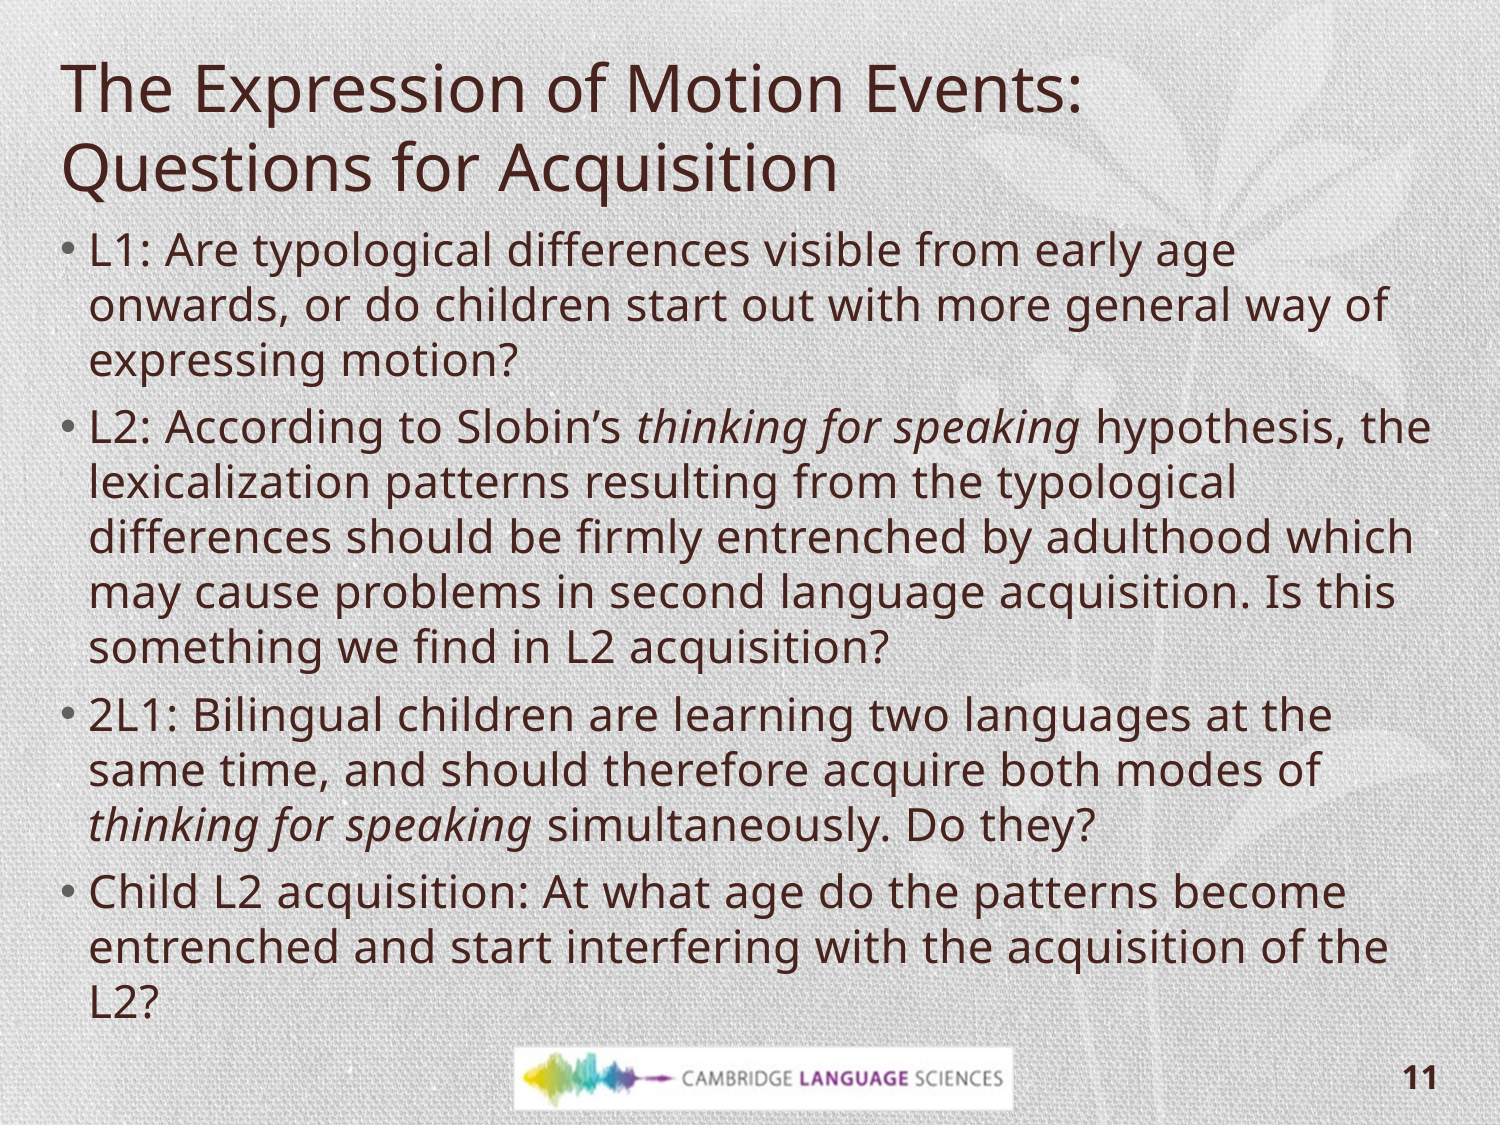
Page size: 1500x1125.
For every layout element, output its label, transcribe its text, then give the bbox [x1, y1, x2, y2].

picture [513, 1046, 1015, 1112]
list L1: Are typological differences visible from early age onwards, or do children start out with more general way of expressing motion? L2: According to Slobin’s thinking for speaking hypothesis, the lexicalization patterns resulting from the typological differences should be firmly entrenched by adulthood which may cause problems in second language acquisition. Is this something we find in L2 acquisition? 2L1: Bilingual children are learning two languages at the same time, and should therefore acquire both modes of thinking for speaking simultaneously. Do they? Child L2 acquisition: At what age do the patterns become entrenched and start interfering with the acquisition of the L2? [45, 213, 1455, 1023]
slide_number 11 [1310, 1054, 1455, 1103]
title The Expression of Motion Events: Questions for Acquisition [45, 37, 1455, 213]
